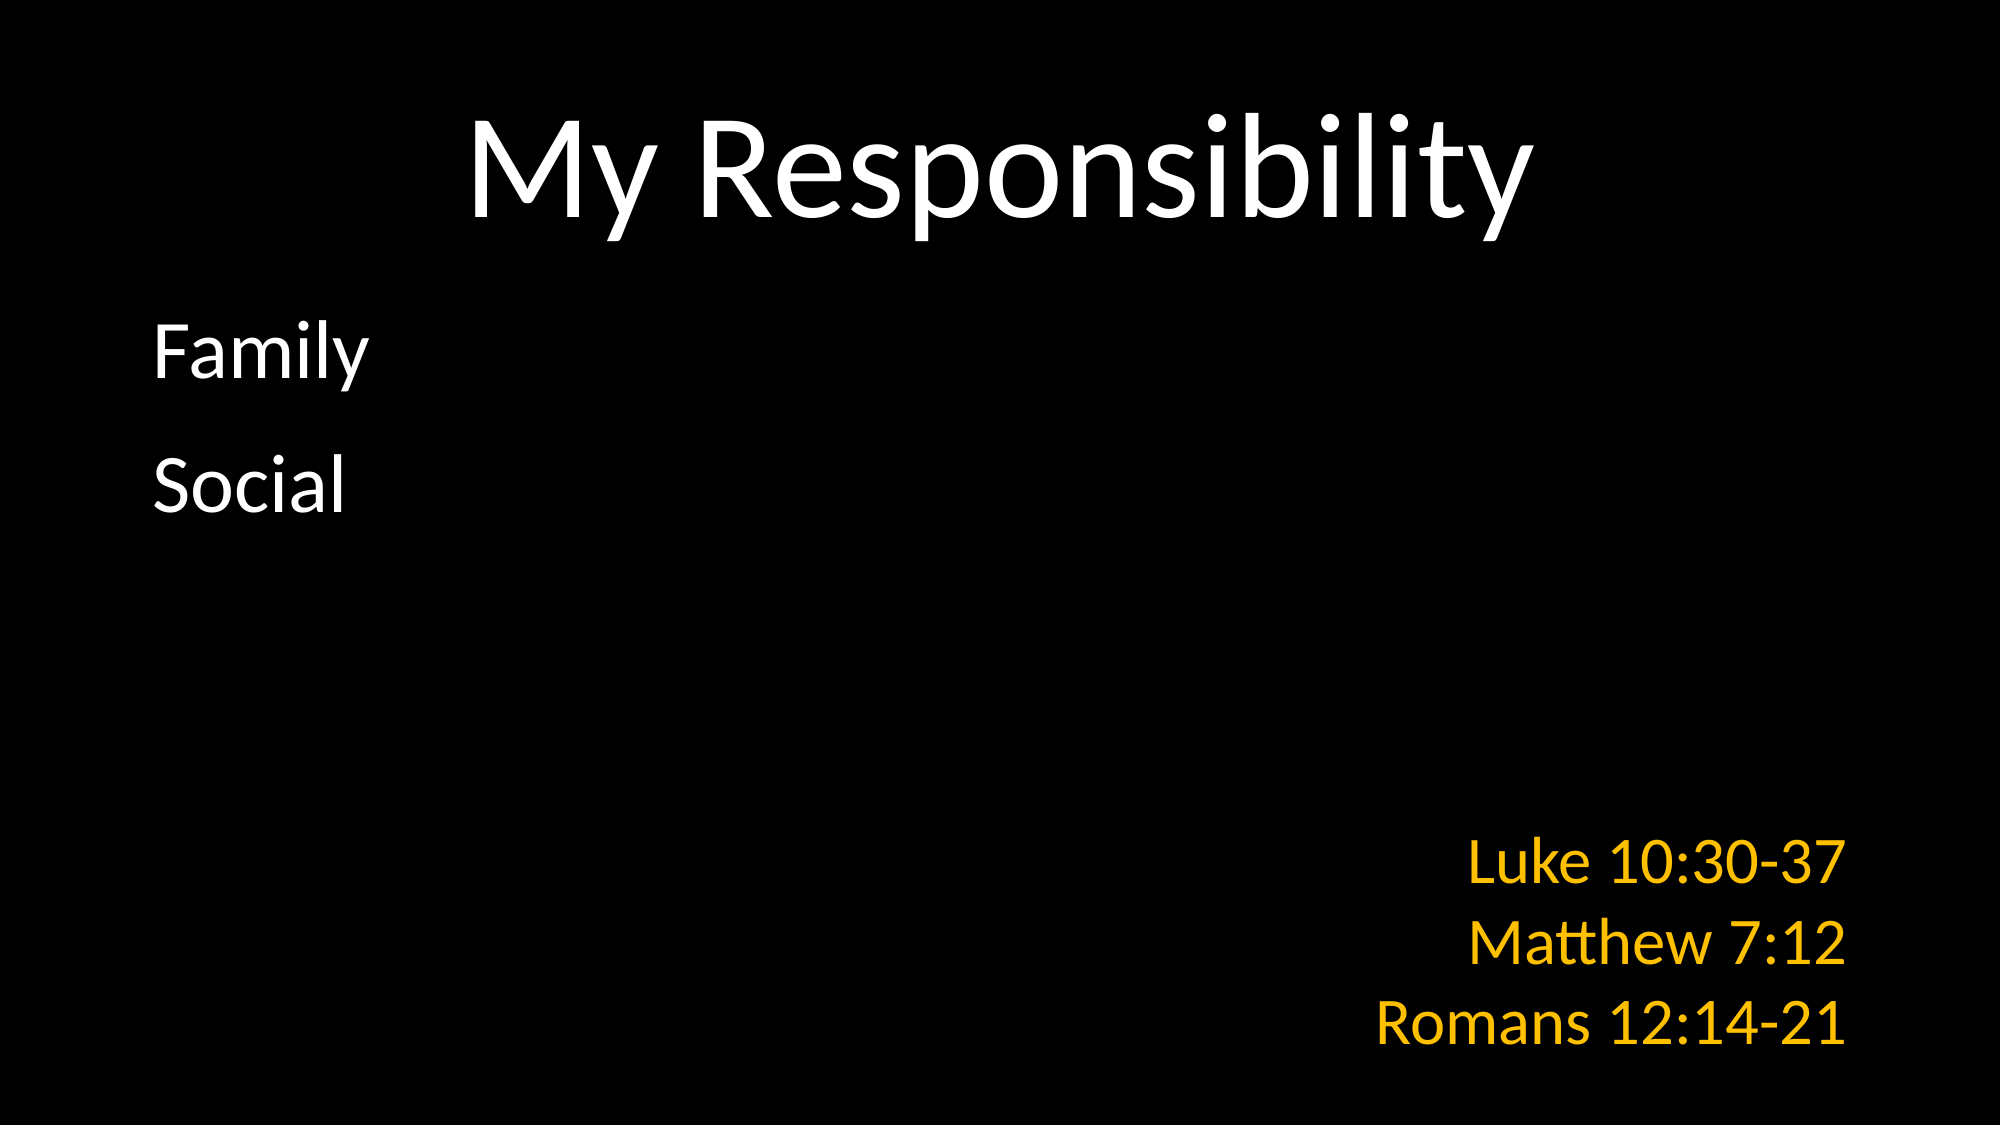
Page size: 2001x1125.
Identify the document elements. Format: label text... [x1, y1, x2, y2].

list Luke 10:30-37 Matthew 7:12 Romans 12:14-21 [1012, 299, 1863, 1066]
list Family Social [137, 277, 988, 1099]
title My Responsibility [137, 59, 1863, 278]
